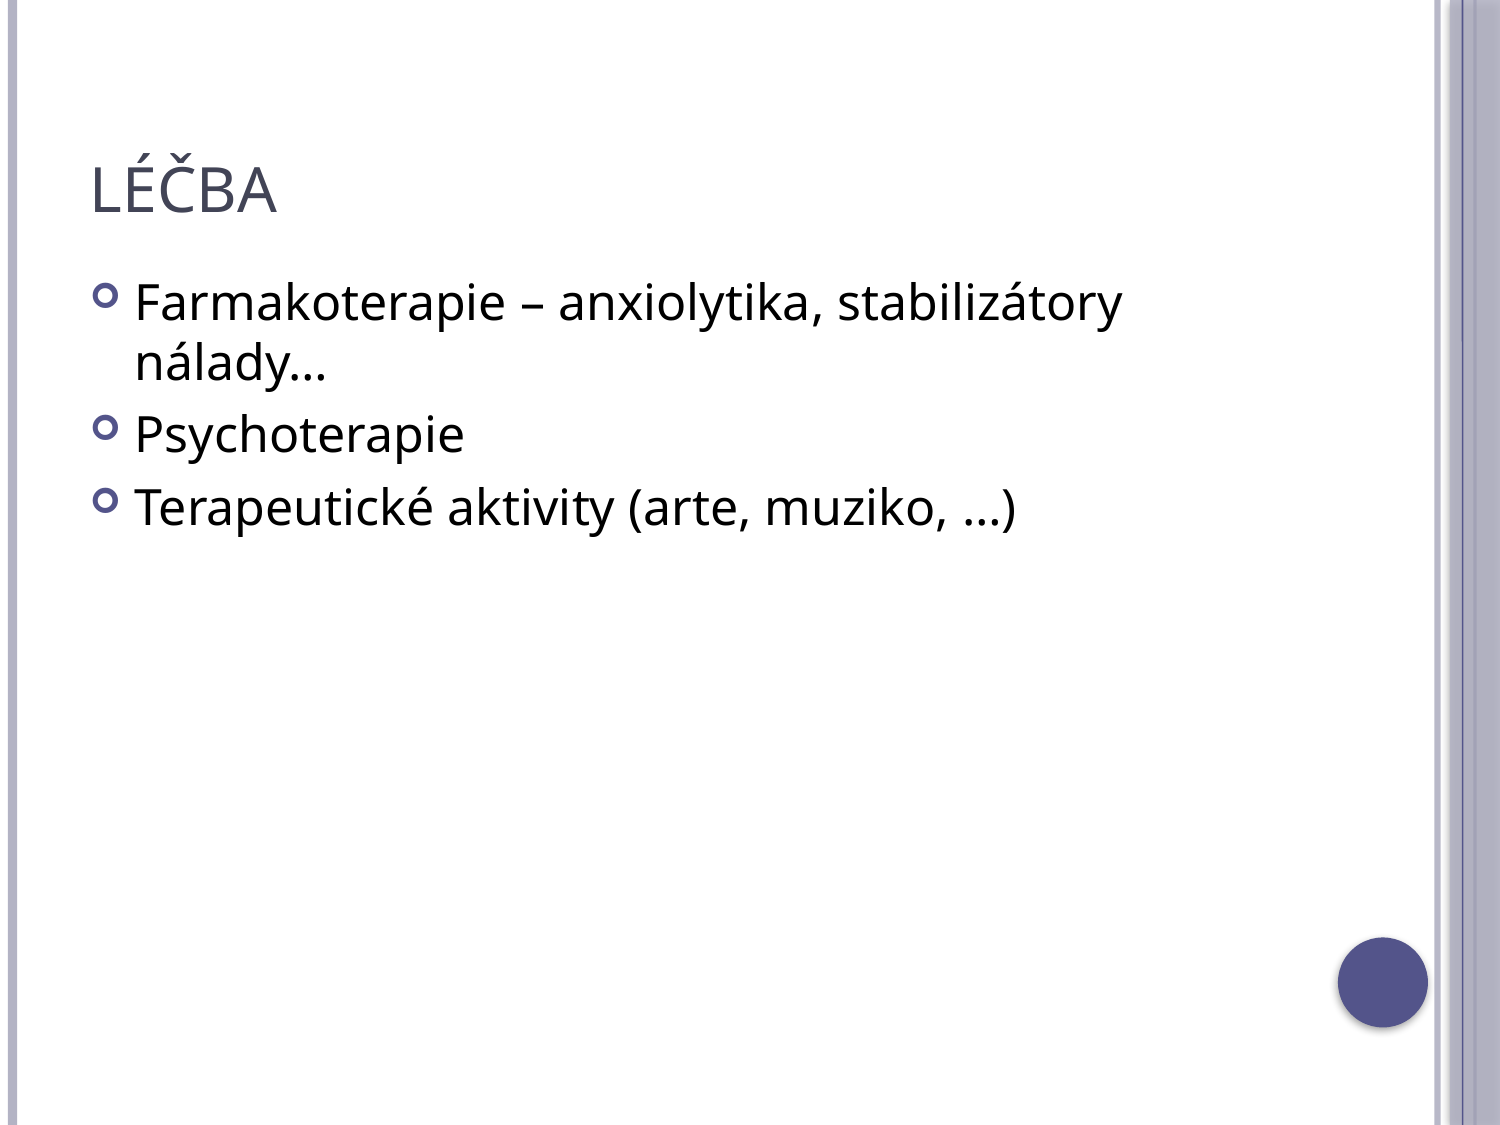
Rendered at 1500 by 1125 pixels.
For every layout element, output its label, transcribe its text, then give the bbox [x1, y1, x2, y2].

title Léčba [75, 45, 1300, 233]
list Farmakoterapie – anxiolytika, stabilizátory nálady… Psychoterapie Terapeutické aktivity (arte, muziko, …) [75, 262, 1300, 1062]
